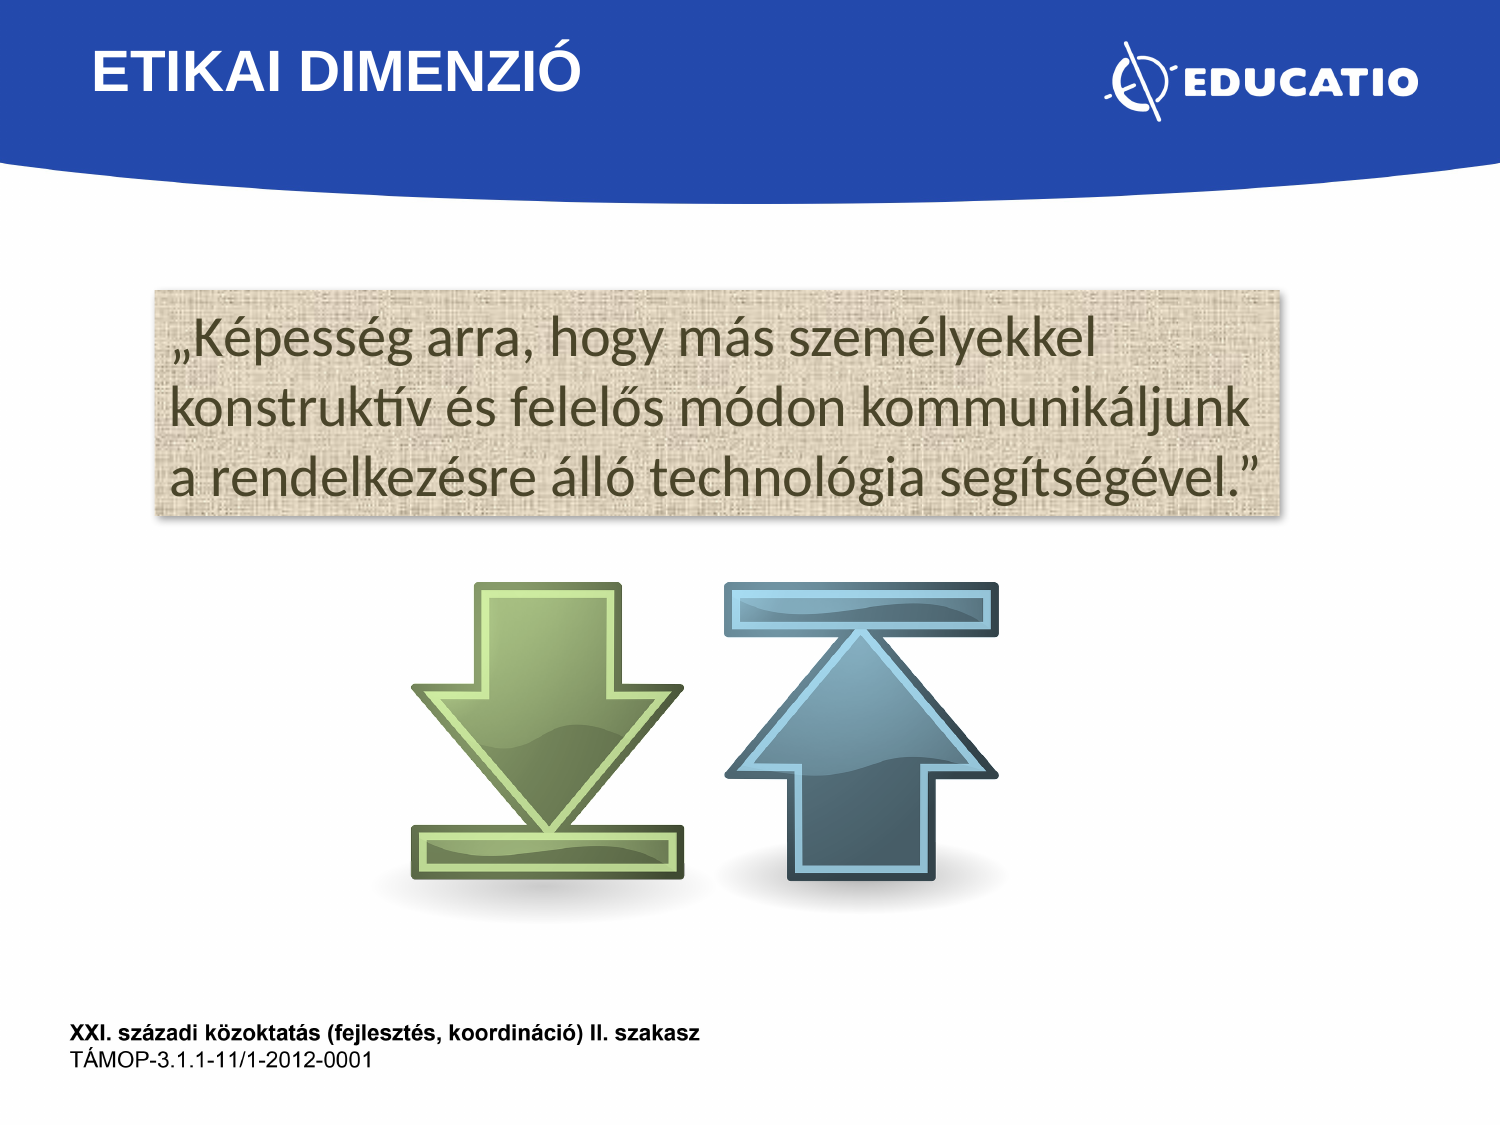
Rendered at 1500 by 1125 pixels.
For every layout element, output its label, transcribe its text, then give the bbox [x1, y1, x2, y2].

title Etikai dimenzió [76, 25, 755, 178]
text_box „Képesség arra, hogy más személyekkel konstruktív és felelős módon kommunikáljunk a rendelkezésre álló technológia segítségével.” [154, 290, 1280, 516]
picture [0, 0, 1500, 1125]
